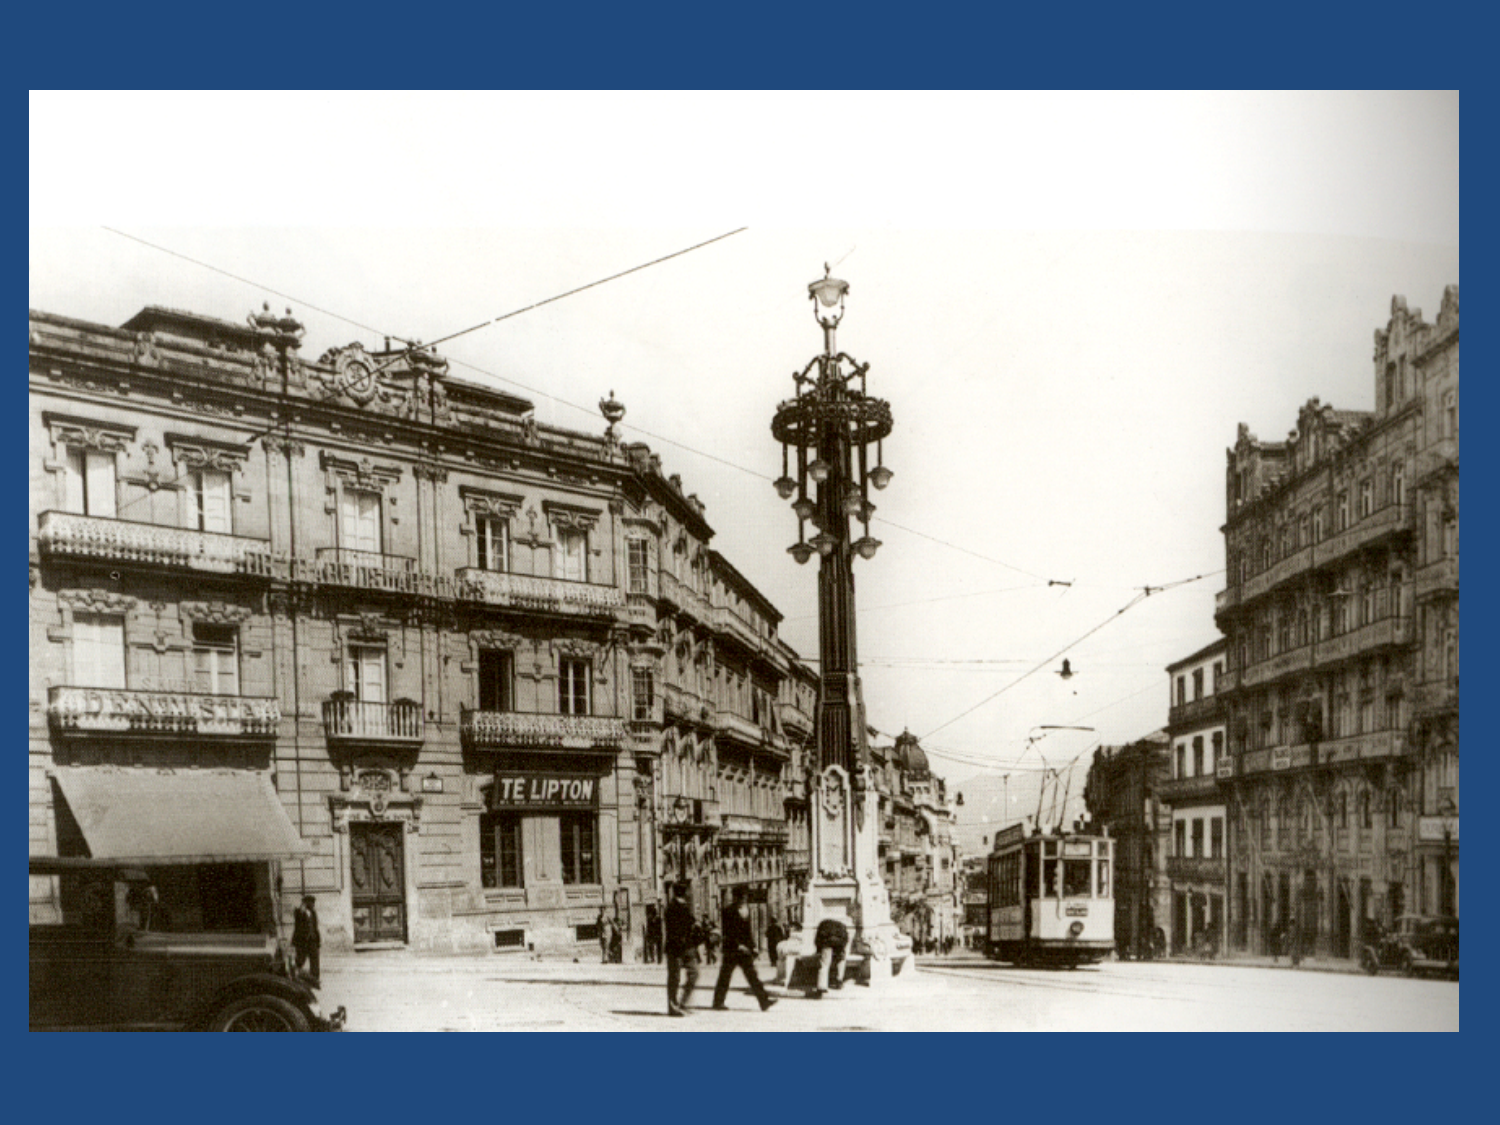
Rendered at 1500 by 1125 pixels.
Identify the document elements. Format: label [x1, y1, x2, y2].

list [29, 89, 1459, 1033]
